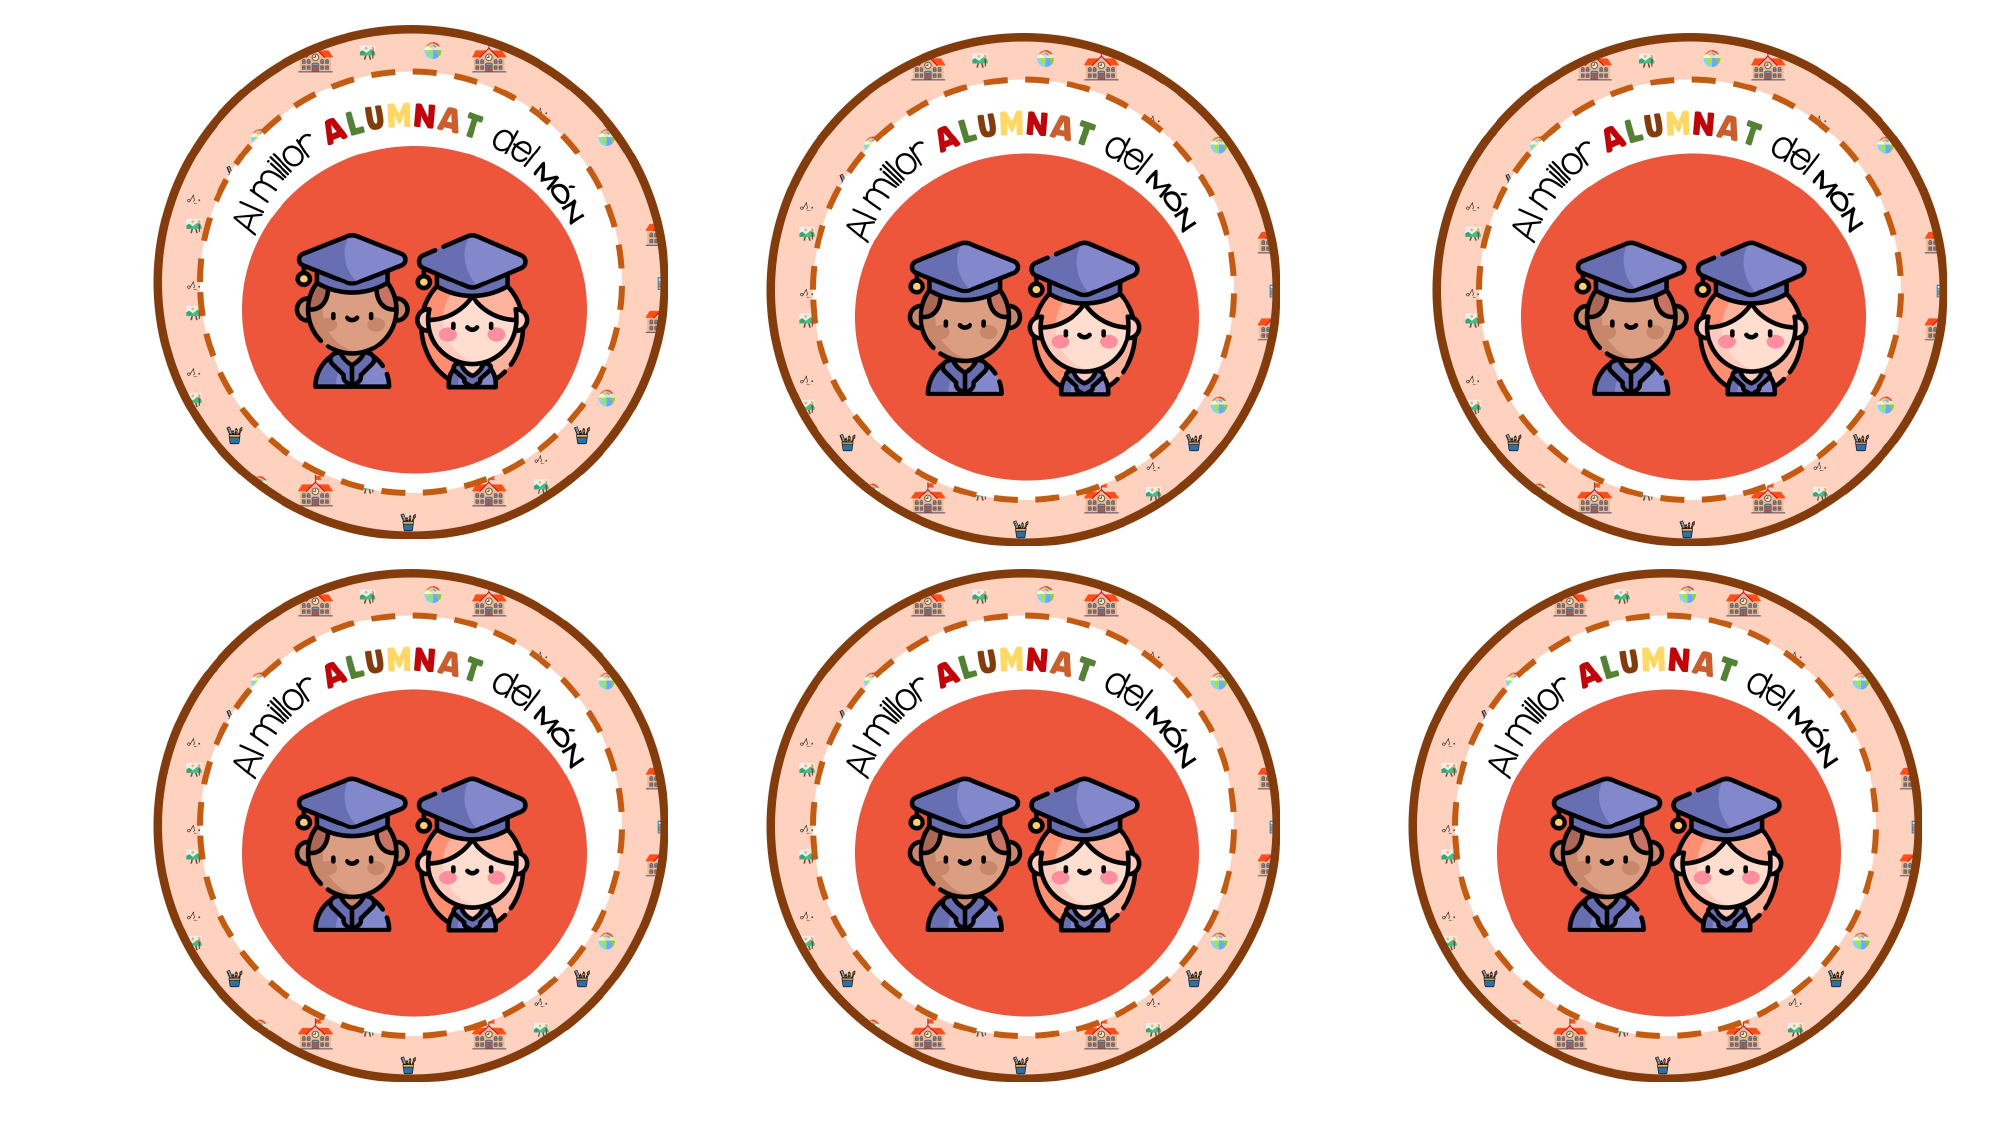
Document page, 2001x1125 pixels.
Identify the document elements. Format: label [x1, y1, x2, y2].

picture [766, 33, 1280, 546]
picture [766, 569, 1280, 1082]
picture [1408, 569, 1922, 1082]
picture [1432, 33, 1947, 546]
picture [153, 569, 668, 1082]
picture [153, 25, 668, 539]
